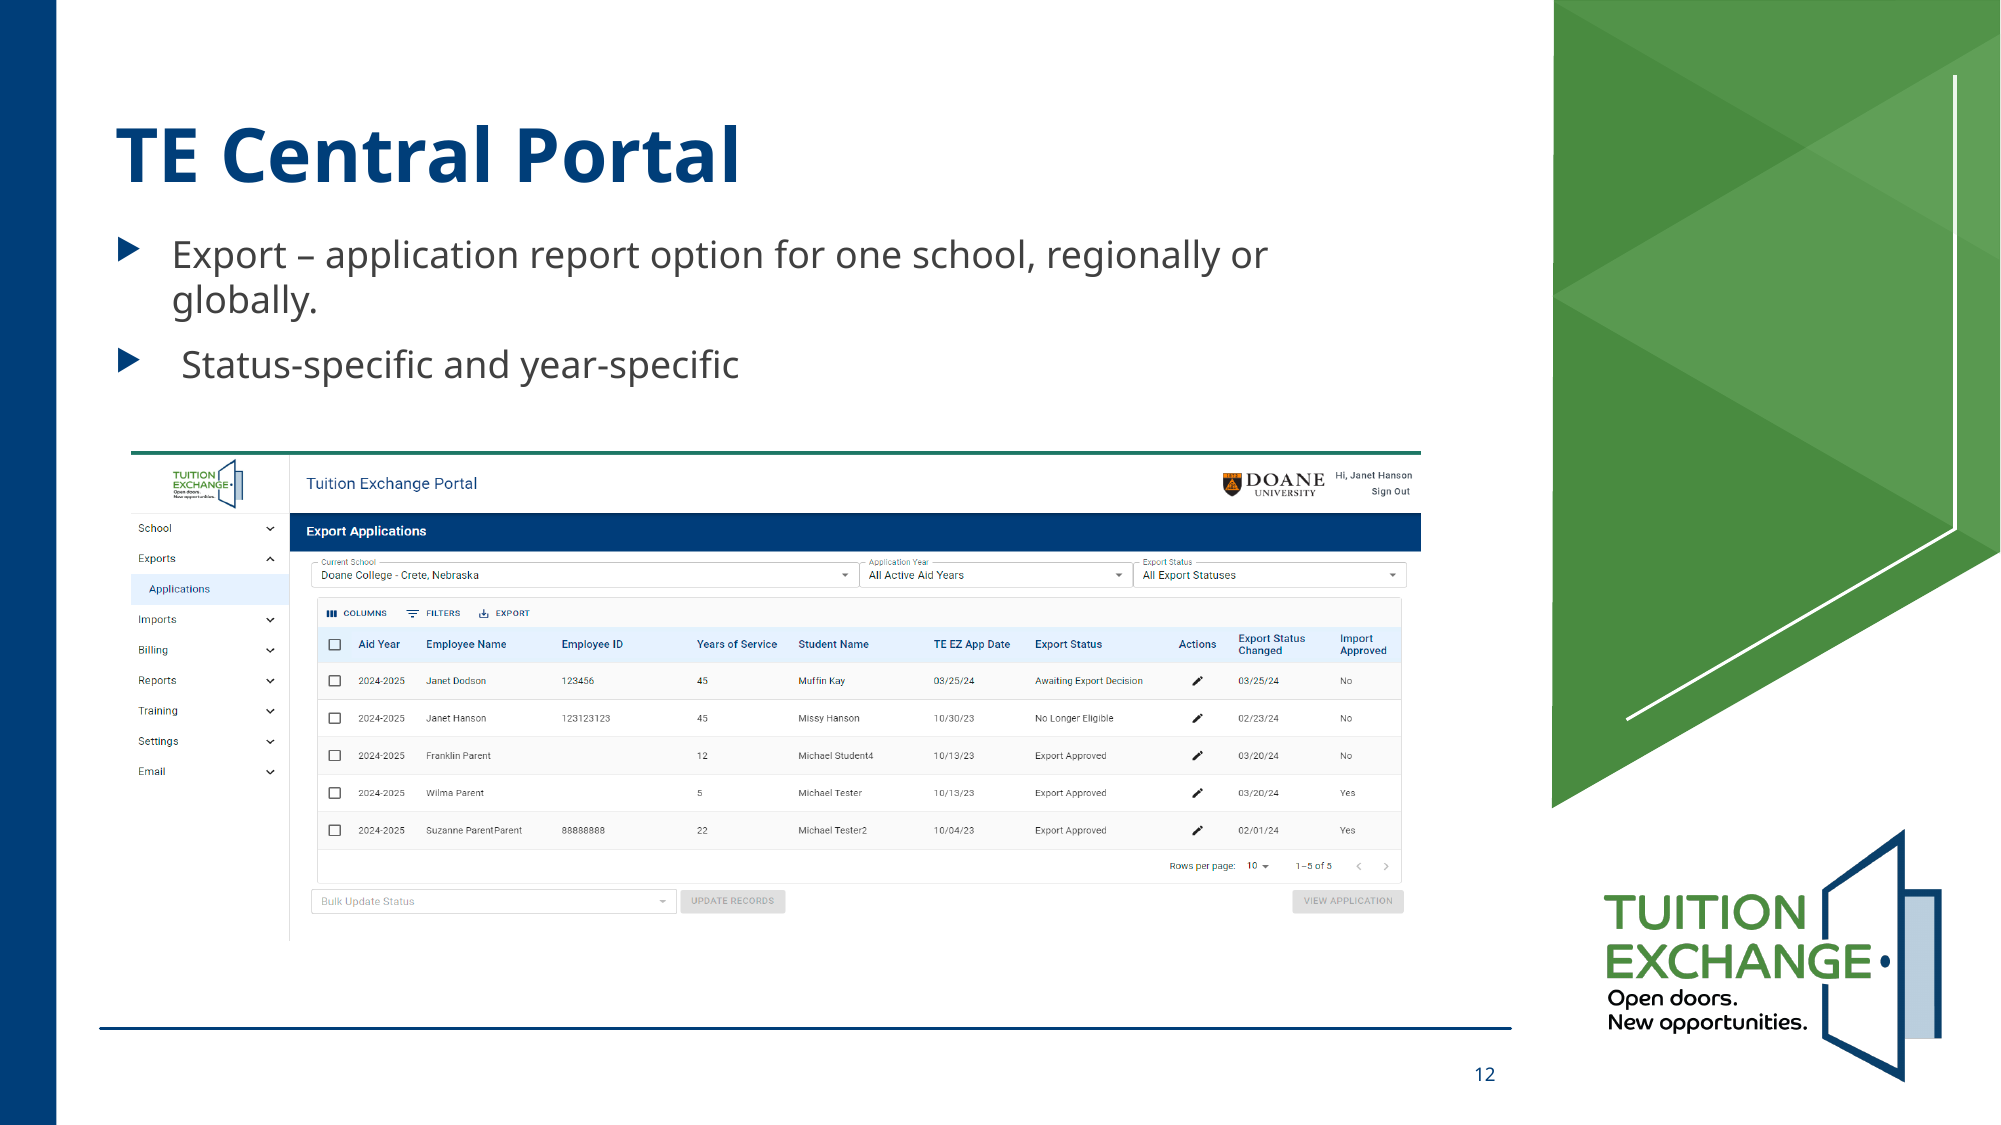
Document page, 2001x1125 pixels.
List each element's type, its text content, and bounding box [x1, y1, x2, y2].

slide_number 12 [1398, 1045, 1511, 1106]
list Export – application report option for one school, regionally or globally. Status-specific and year-specific [100, 223, 1432, 422]
picture [1594, 816, 1957, 1095]
picture [130, 451, 1421, 942]
title TE Central Portal [100, 99, 1511, 317]
